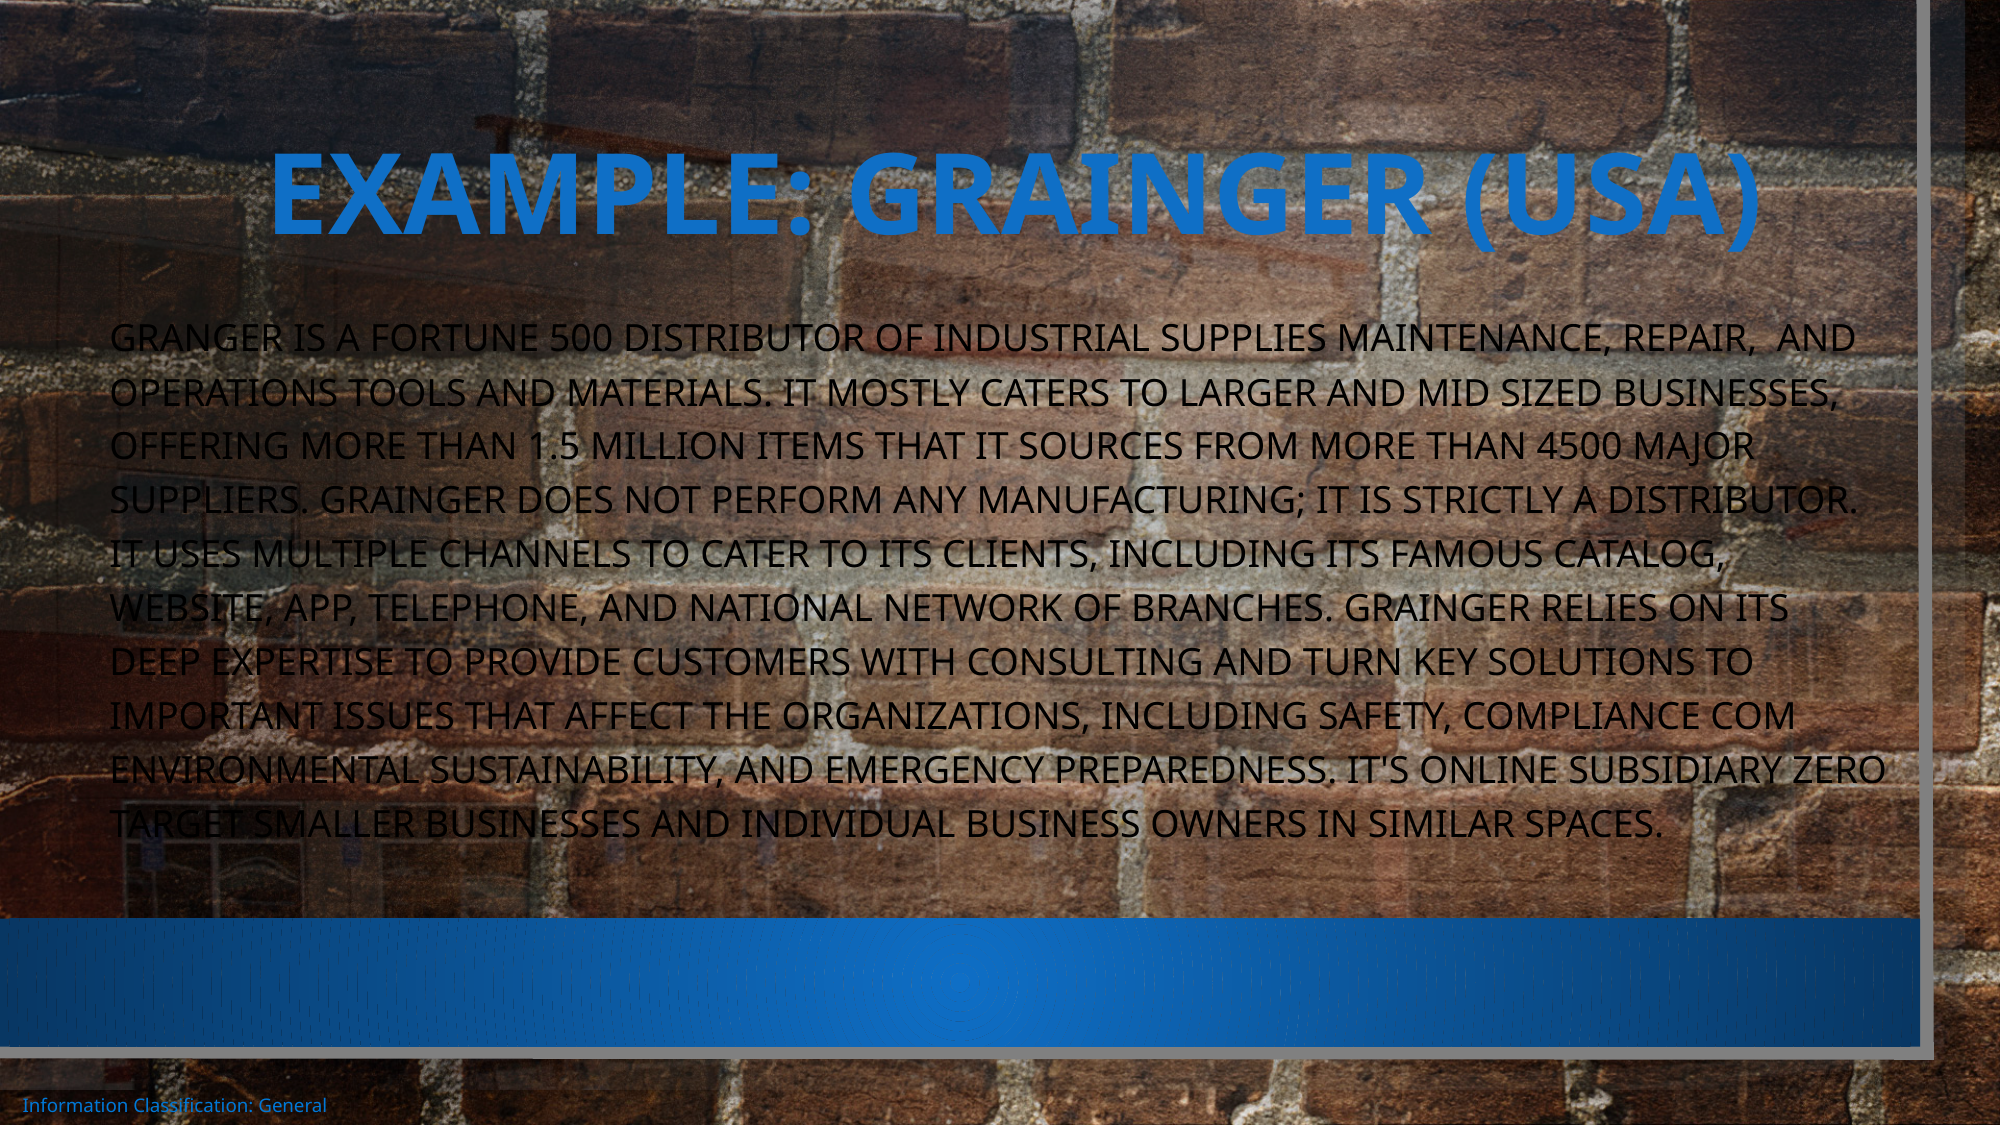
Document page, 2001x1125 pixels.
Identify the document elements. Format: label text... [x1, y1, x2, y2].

title Example: grainger (USA) [95, 115, 1905, 282]
picture [0, 0, 1919, 918]
list Granger is a Fortune 500 distributor of industrial supplies maintenance, repair, and operations tools and materials. It mostly caters to larger and mid sized businesses, offering more than 1.5 million items that it sources from more than 4500 major suppliers. Grainger does not perform any manufacturing; It is strictly a distributor. It uses multiple channels to cater to its clients, including its famous catalog, website, app, telephone, and national network of branches. Grainger relies on its deep expertise to provide customers with consulting and turn key solutions to important issues that affect the organizations, including safety, compliance com environmental sustainability, and emergency preparedness. It's online subsidiary Zero target smaller businesses and individual business owners in similar spaces. [94, 306, 1905, 845]
picture [0, 0, 2000, 1125]
